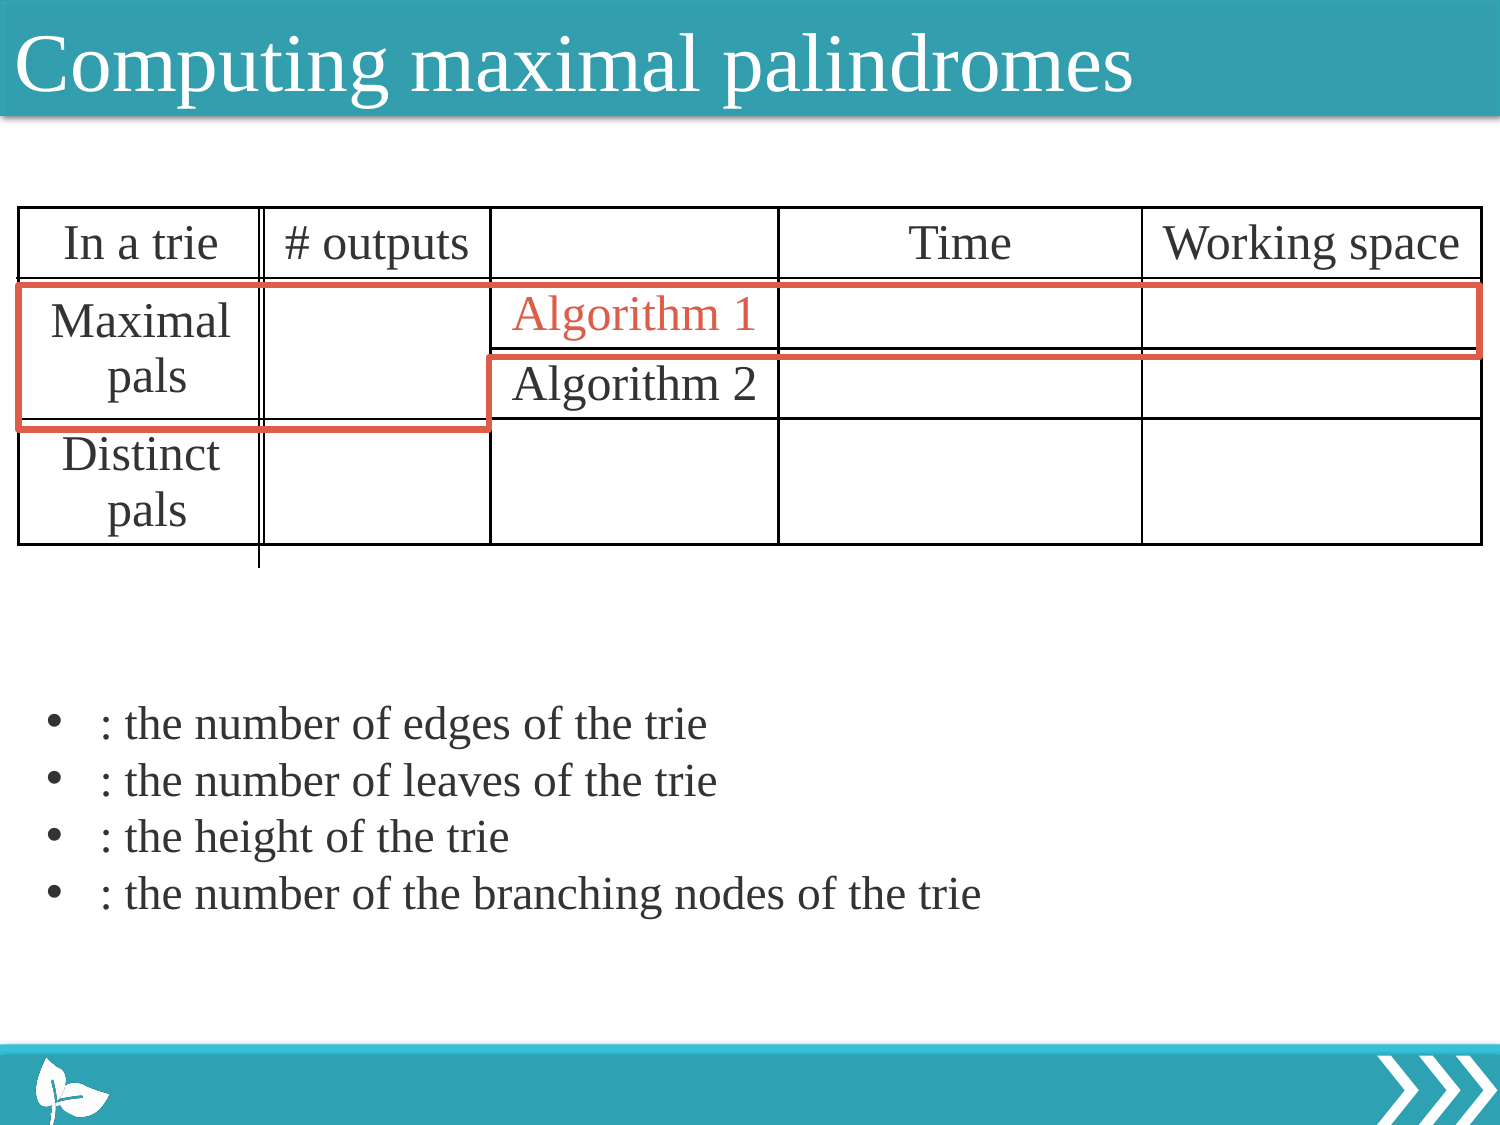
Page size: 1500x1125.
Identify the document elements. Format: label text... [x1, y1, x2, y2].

text_box Computing maximal palindromes [0, 0, 1500, 116]
text_box [267, 287, 1481, 431]
picture [16, 1046, 120, 1125]
text_box [17, 285, 255, 431]
